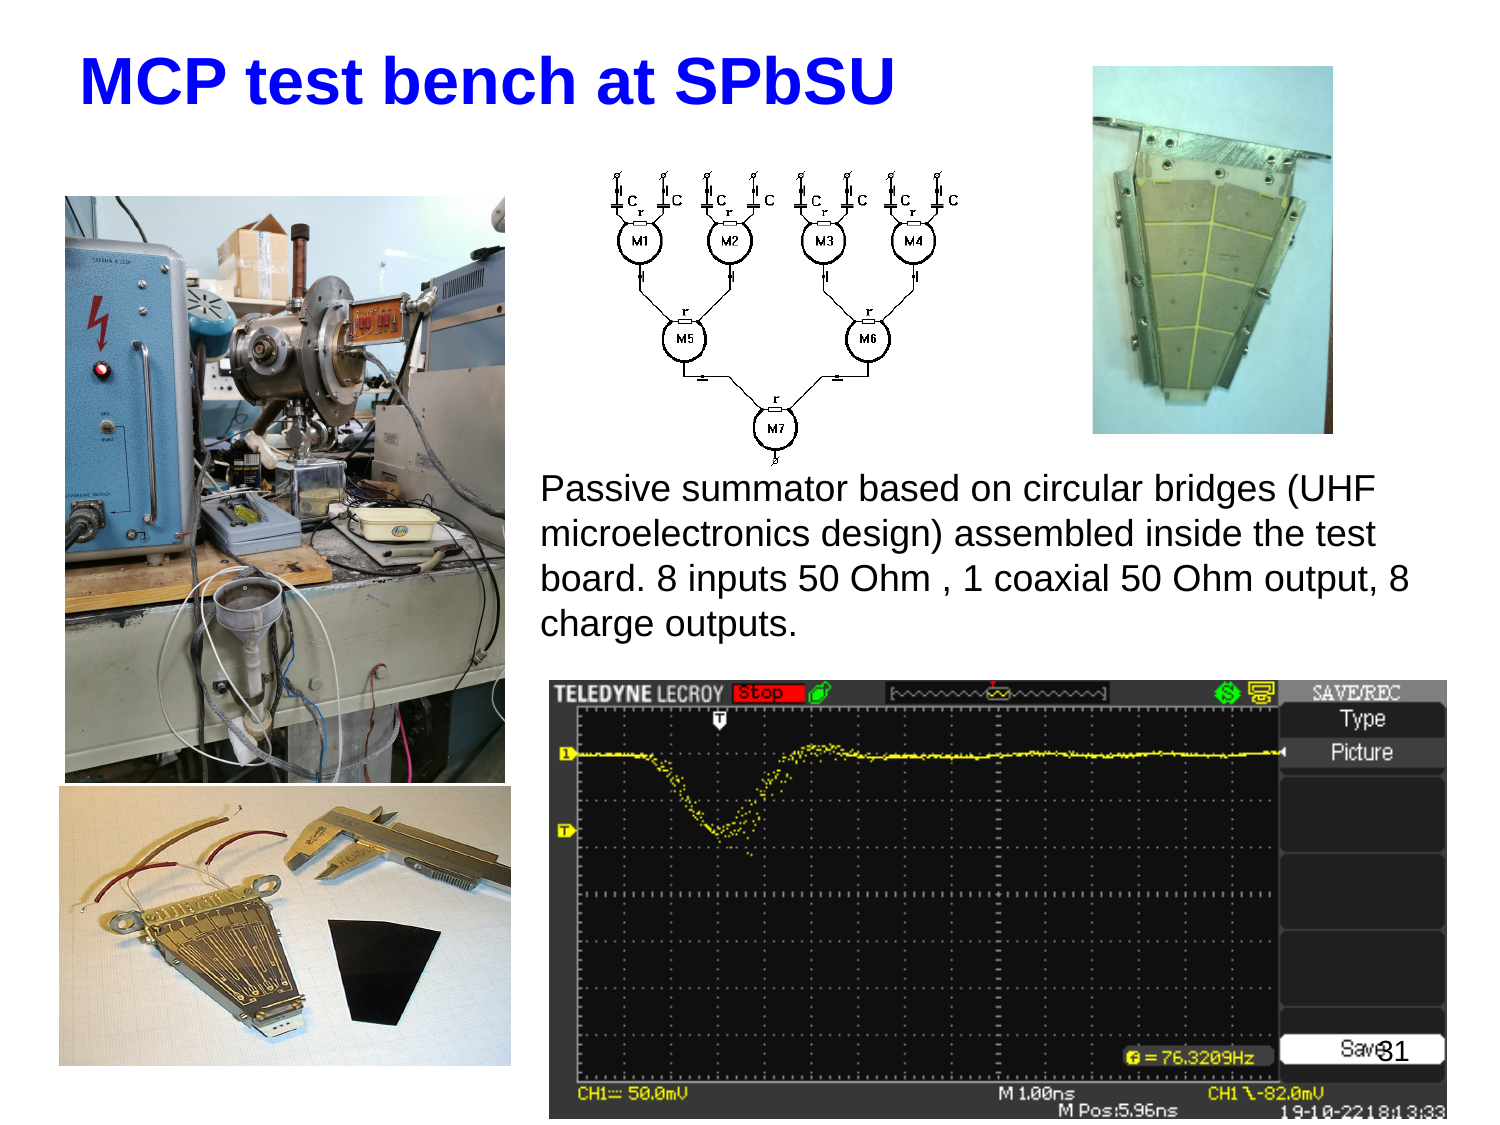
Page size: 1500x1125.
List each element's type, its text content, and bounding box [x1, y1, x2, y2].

picture [64, 196, 505, 783]
picture [1028, 66, 1397, 434]
text_box Passive summator based on circular bridges (UHF microelectronics design) assembled inside the test board. 8 inputs 50 Ohm , 1 coaxial 50 Ohm output, 8 charge outputs. [525, 456, 1436, 651]
picture [548, 125, 1024, 528]
text_box MCP test bench at SPbSU [65, 30, 1034, 126]
picture [548, 680, 1448, 1119]
picture [59, 786, 511, 1066]
